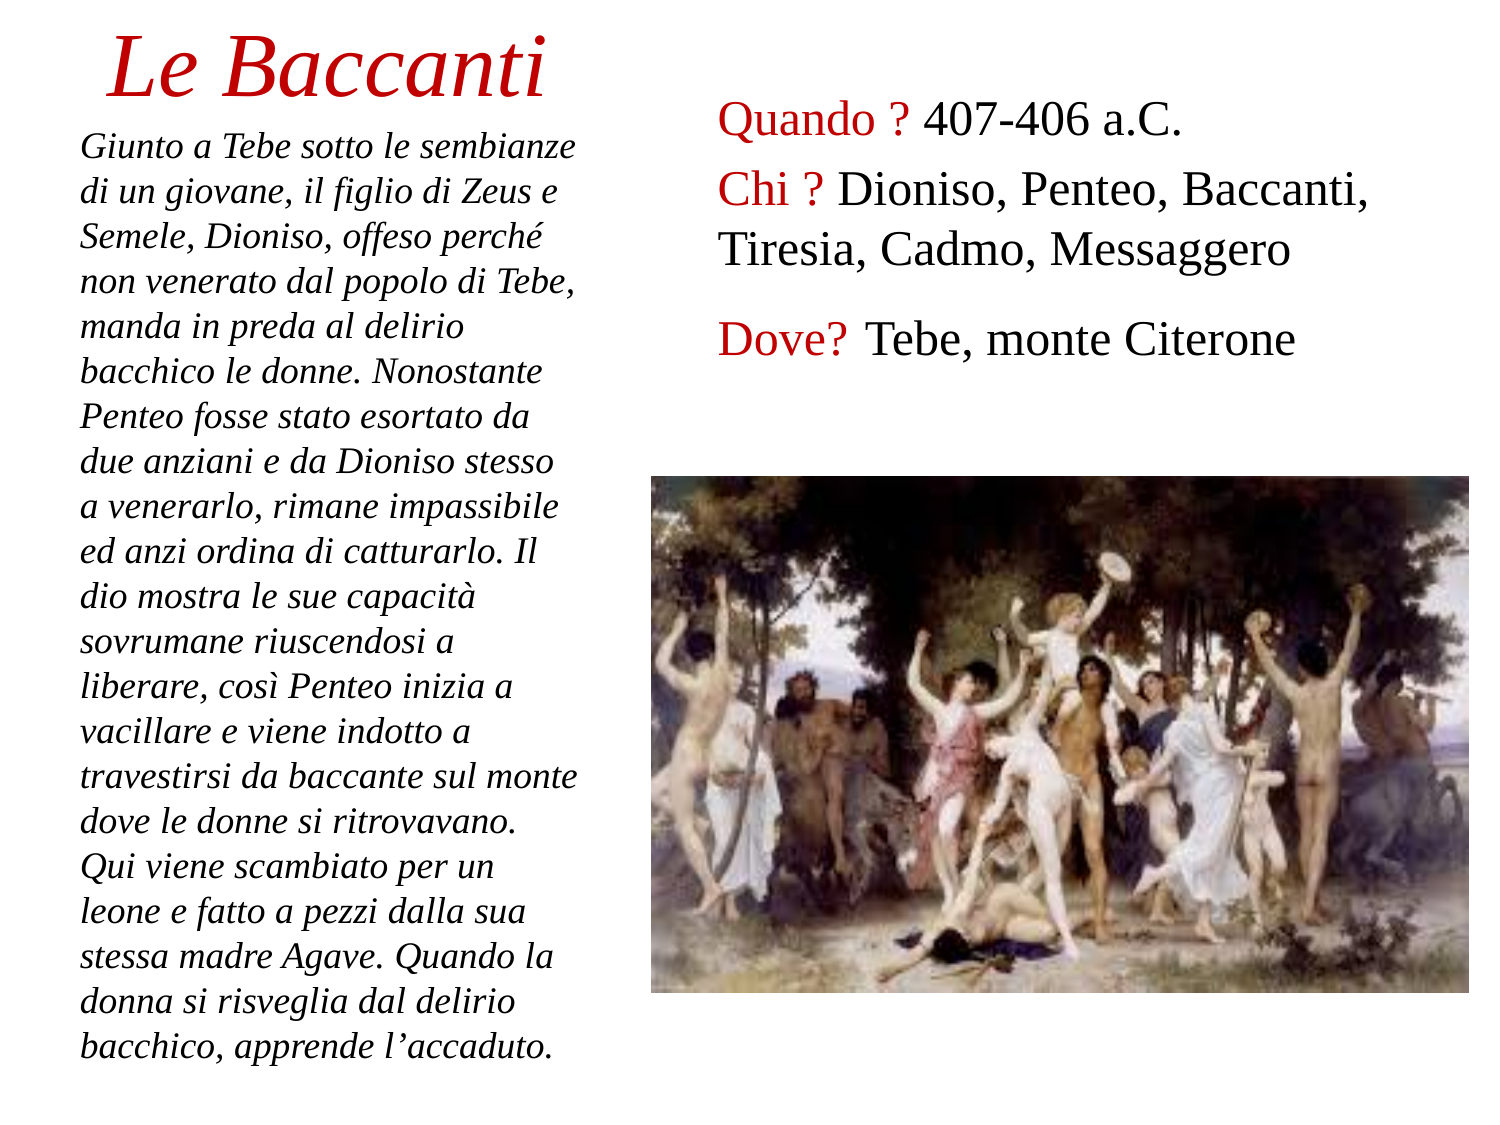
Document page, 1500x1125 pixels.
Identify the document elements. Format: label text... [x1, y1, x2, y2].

list Quando ? 407-406 a.C. Chi ? Dioniso, Penteo, Baccanti, Tiresia, Cadmo, Messaggero Dove? Tebe, monte Citerone [702, 78, 1500, 731]
text_box Giunto a Tebe sotto le sembianze di un giovane, il figlio di Zeus e Semele, Dioniso, offeso perché non venerato dal popolo di Tebe, manda in preda al delirio bacchico le donne. Nonostante Penteo fosse stato esortato da due anziani e da Dioniso stesso a venerarlo, rimane impassibile ed anzi ordina di catturarlo. Il dio mostra le sue capacità sovrumane riuscendosi a liberare, così Penteo inizia a vacillare e viene indotto a travestirsi da baccante sul monte dove le donne si ritrovavano. Qui viene scambiato per un leone e fatto a pezzi dalla sua stessa madre Agave. Quando la donna si risveglia dal delirio bacchico, apprende l’accaduto. [65, 124, 597, 1074]
title Le Baccanti [41, 0, 615, 124]
picture [651, 476, 1470, 993]
